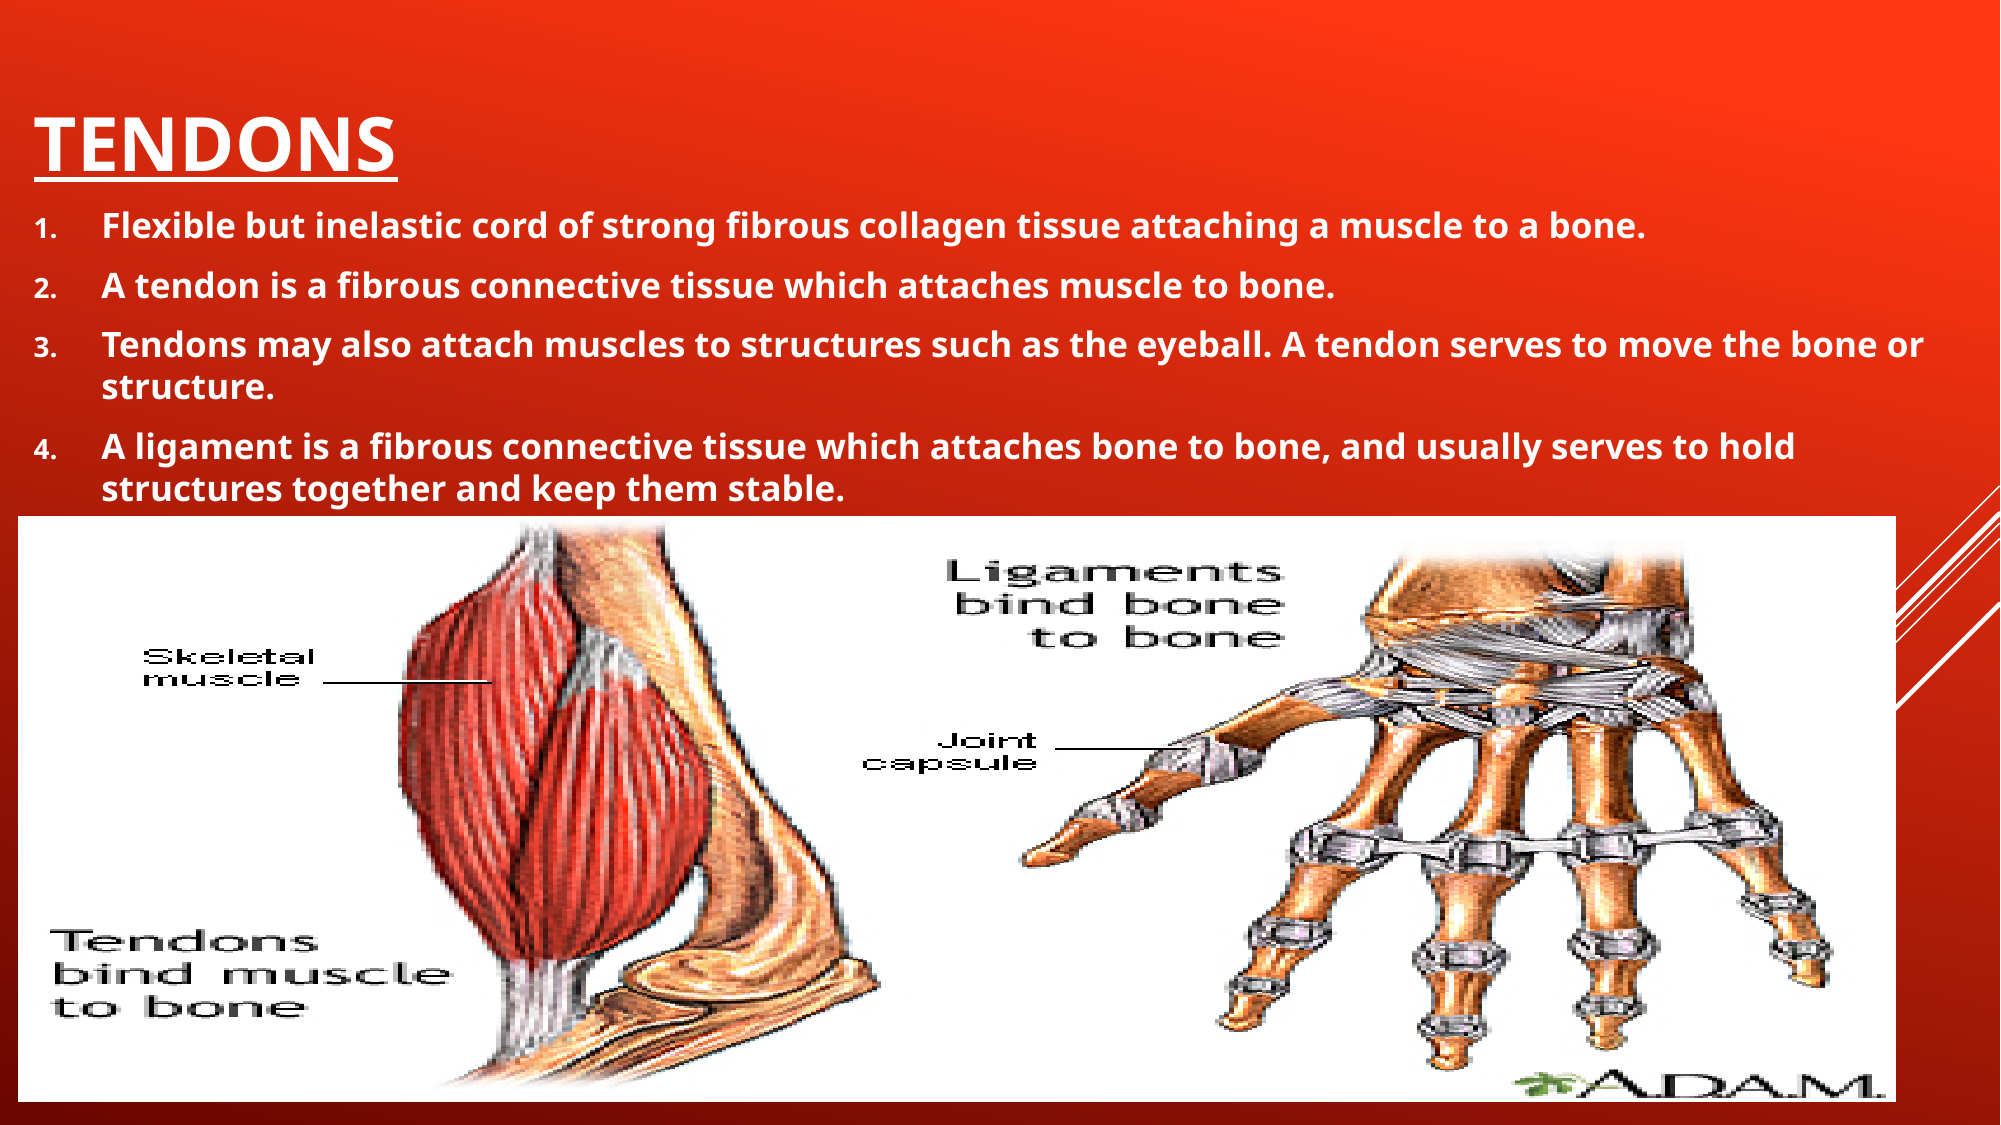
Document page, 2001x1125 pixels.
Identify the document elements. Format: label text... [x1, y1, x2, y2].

title tendons [18, 17, 1419, 195]
picture [18, 516, 1896, 1103]
list Flexible but inelastic cord of strong fibrous collagen tissue attaching a muscle to a bone. A tendon is a fibrous connective tissue which attaches muscle to bone. Tendons may also attach muscles to structures such as the eyeball. A tendon serves to move the bone or structure. A ligament is a fibrous connective tissue which attaches bone to bone, and usually serves to hold structures together and keep them stable. [18, 195, 1967, 517]
